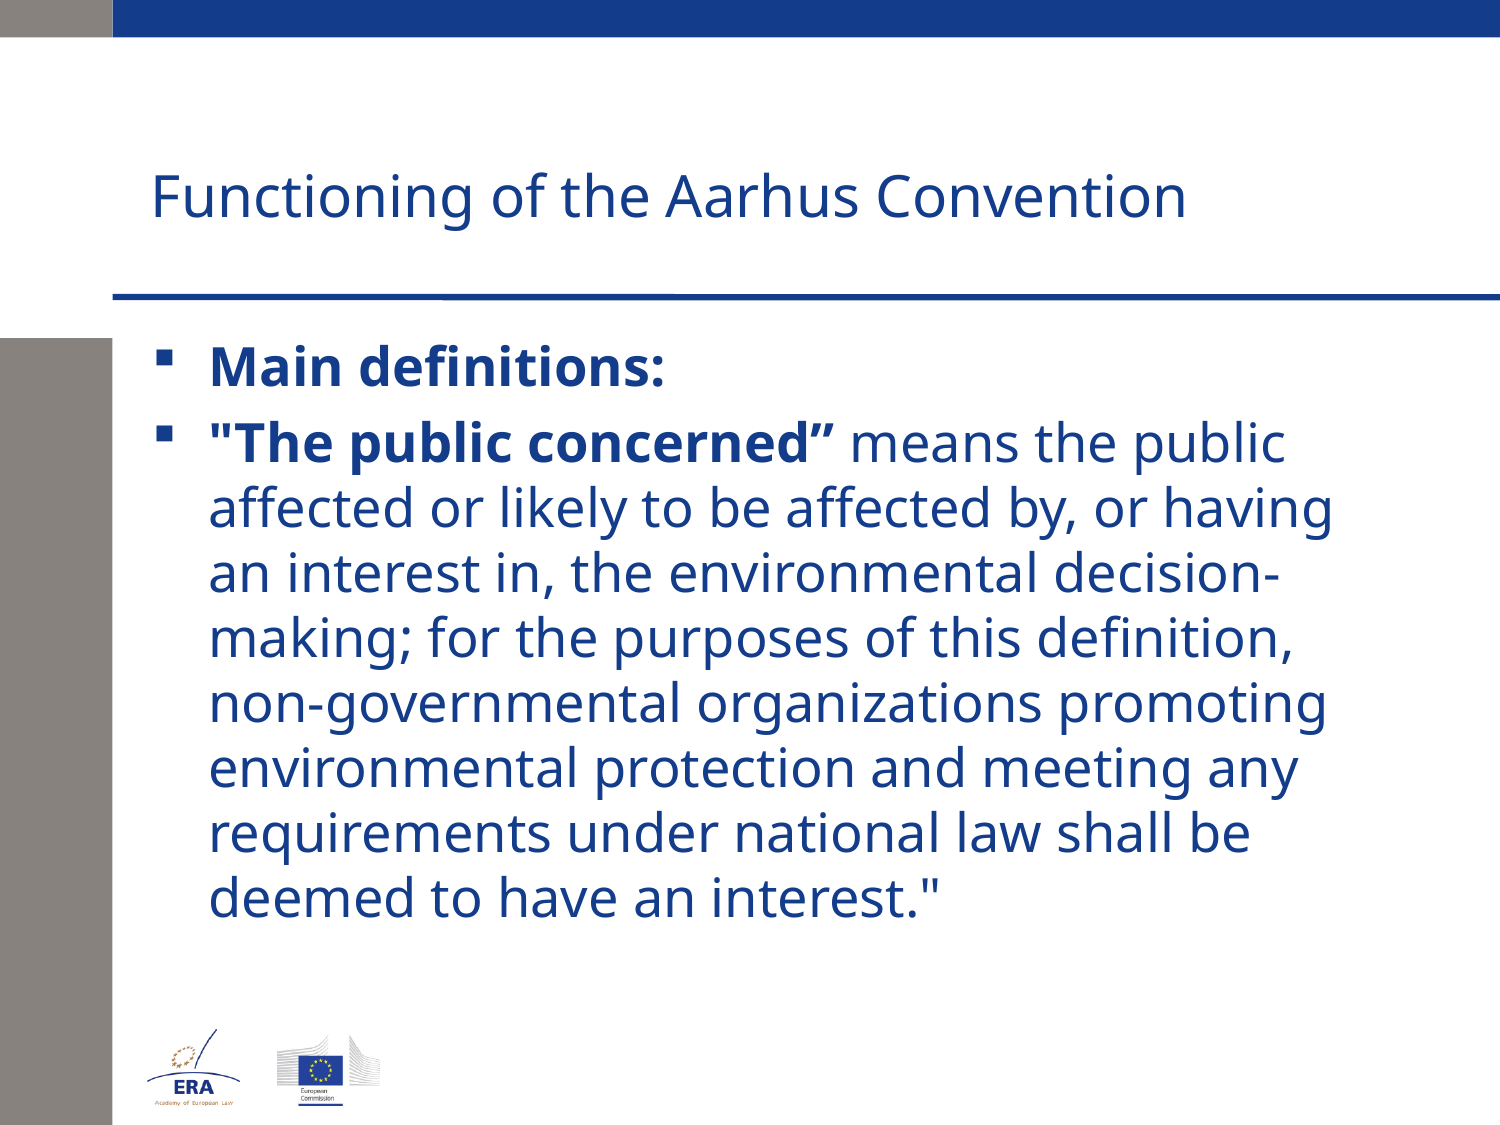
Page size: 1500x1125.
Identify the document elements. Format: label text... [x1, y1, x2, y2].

list Main definitions: "The public concerned” means the public affected or likely to be affected by, or having an interest in, the environmental decision-making; for the purposes of this definition, non-governmental organizations promoting environmental protection and meeting any requirements under national law shall be deemed to have an interest." [136, 324, 1388, 1001]
title Functioning of the Aarhus Convention [135, 125, 1236, 264]
picture [147, 1029, 240, 1106]
picture [277, 1034, 380, 1106]
